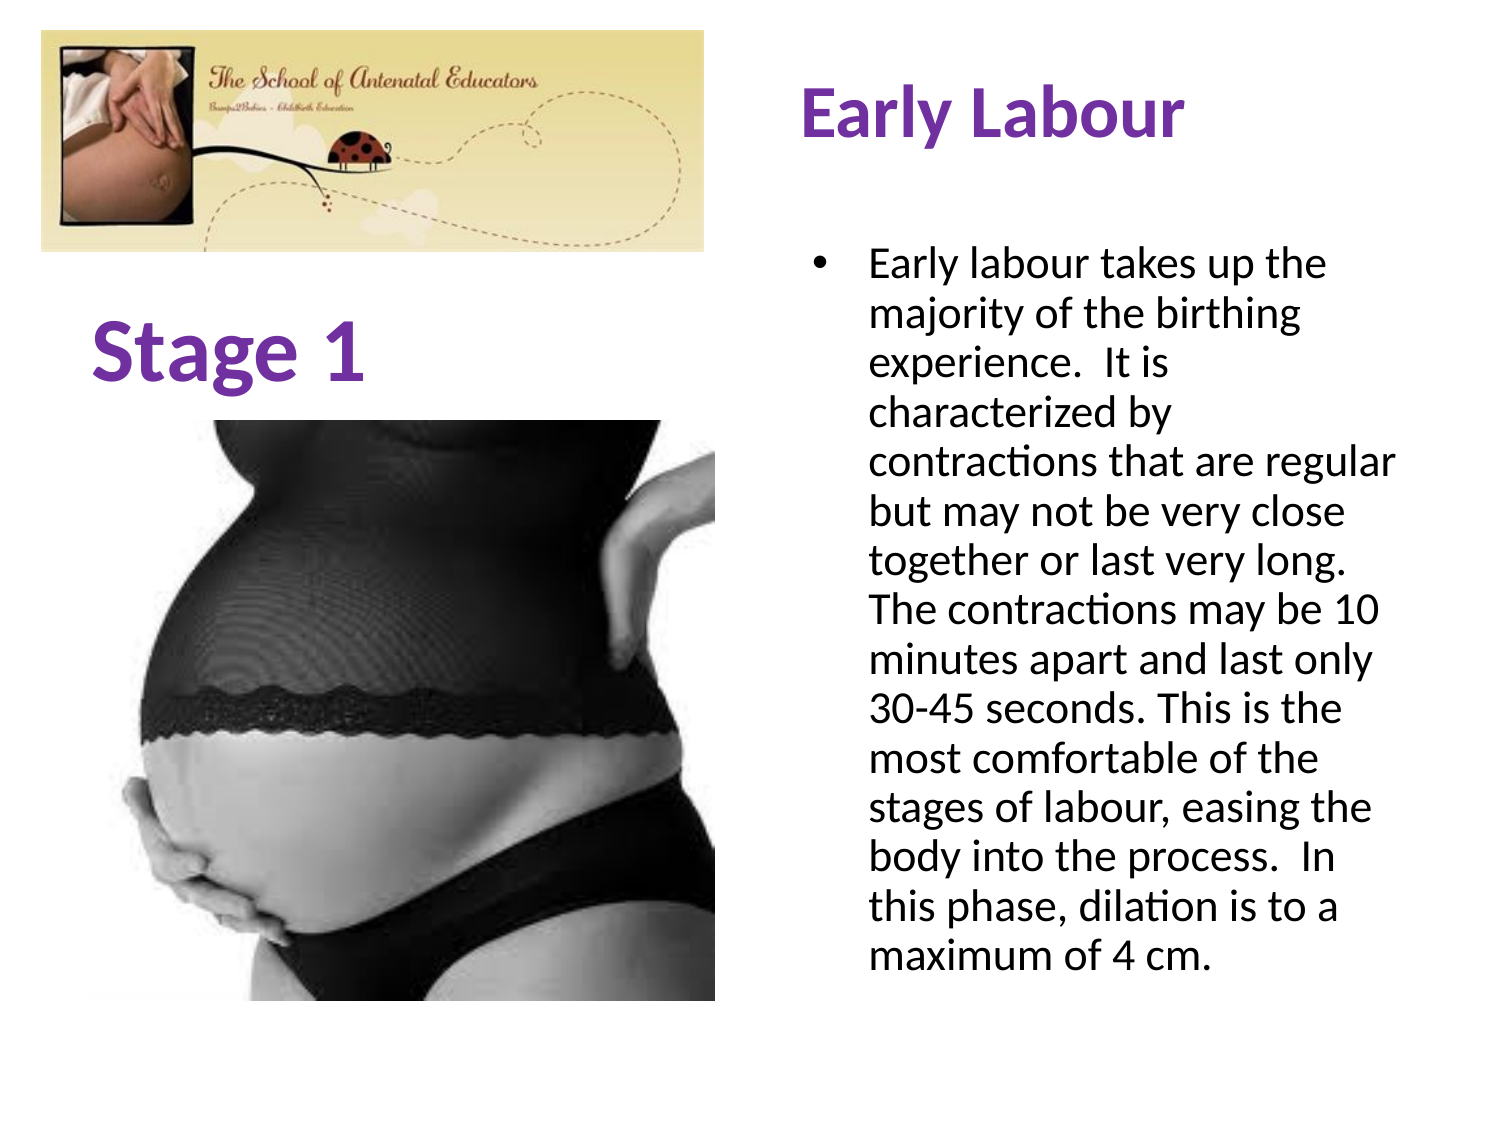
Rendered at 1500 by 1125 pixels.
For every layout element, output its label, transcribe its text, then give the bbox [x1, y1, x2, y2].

picture [88, 420, 715, 1002]
list Early Labour [785, 54, 1424, 160]
list Early labour takes up the majority of the birthing experience. It is characterized by contractions that are regular but may not be very close together or last very long. The contractions may be 10 minutes apart and last only 30-45 seconds. This is the most comfortable of the stages of labour, easing the body into the process. In this phase, dilation is to a maximum of 4 cm. [797, 231, 1414, 1017]
list Stage 1 [76, 290, 739, 408]
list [40, 30, 705, 252]
